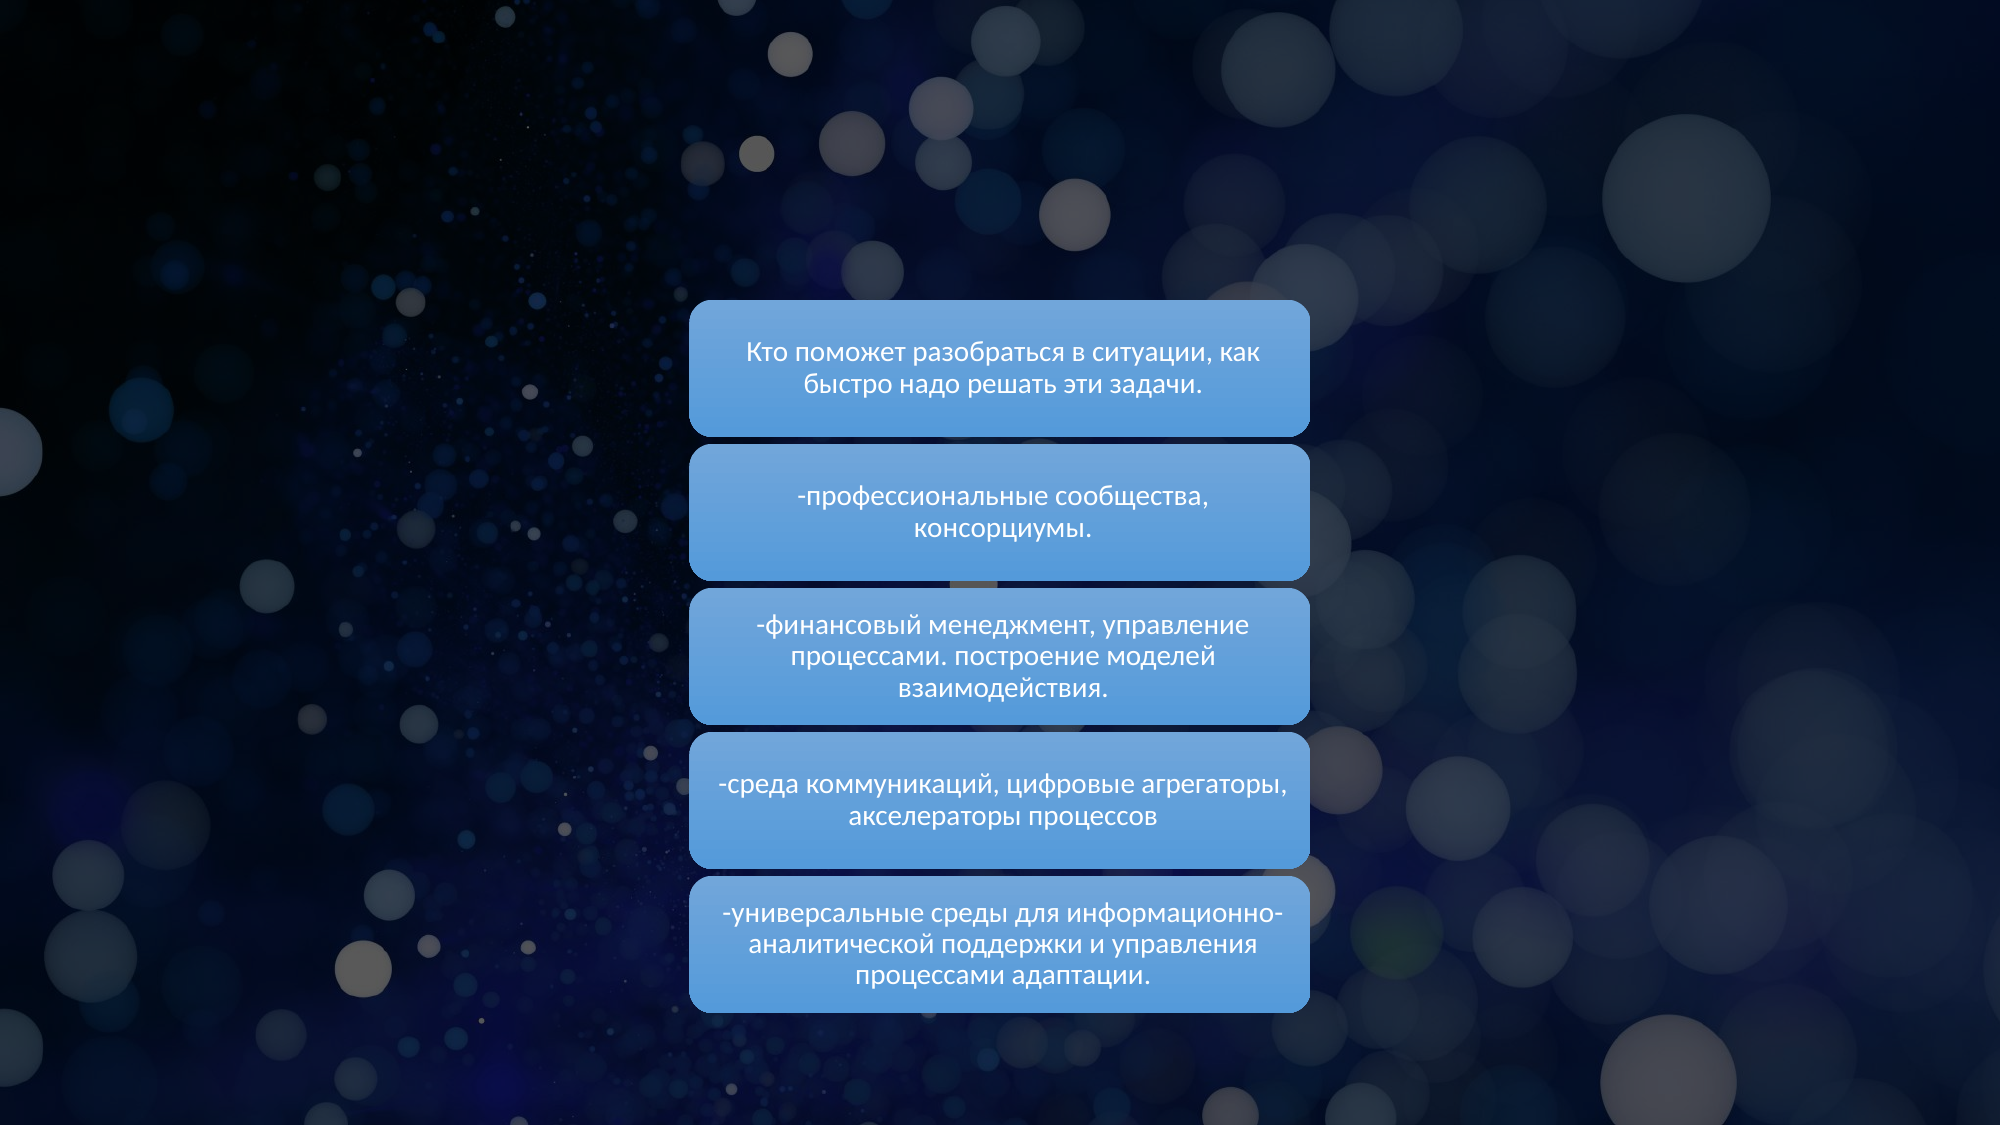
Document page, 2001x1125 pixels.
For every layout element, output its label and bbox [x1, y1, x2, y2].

text_box [137, 299, 1863, 1014]
picture [0, 0, 2000, 1125]
